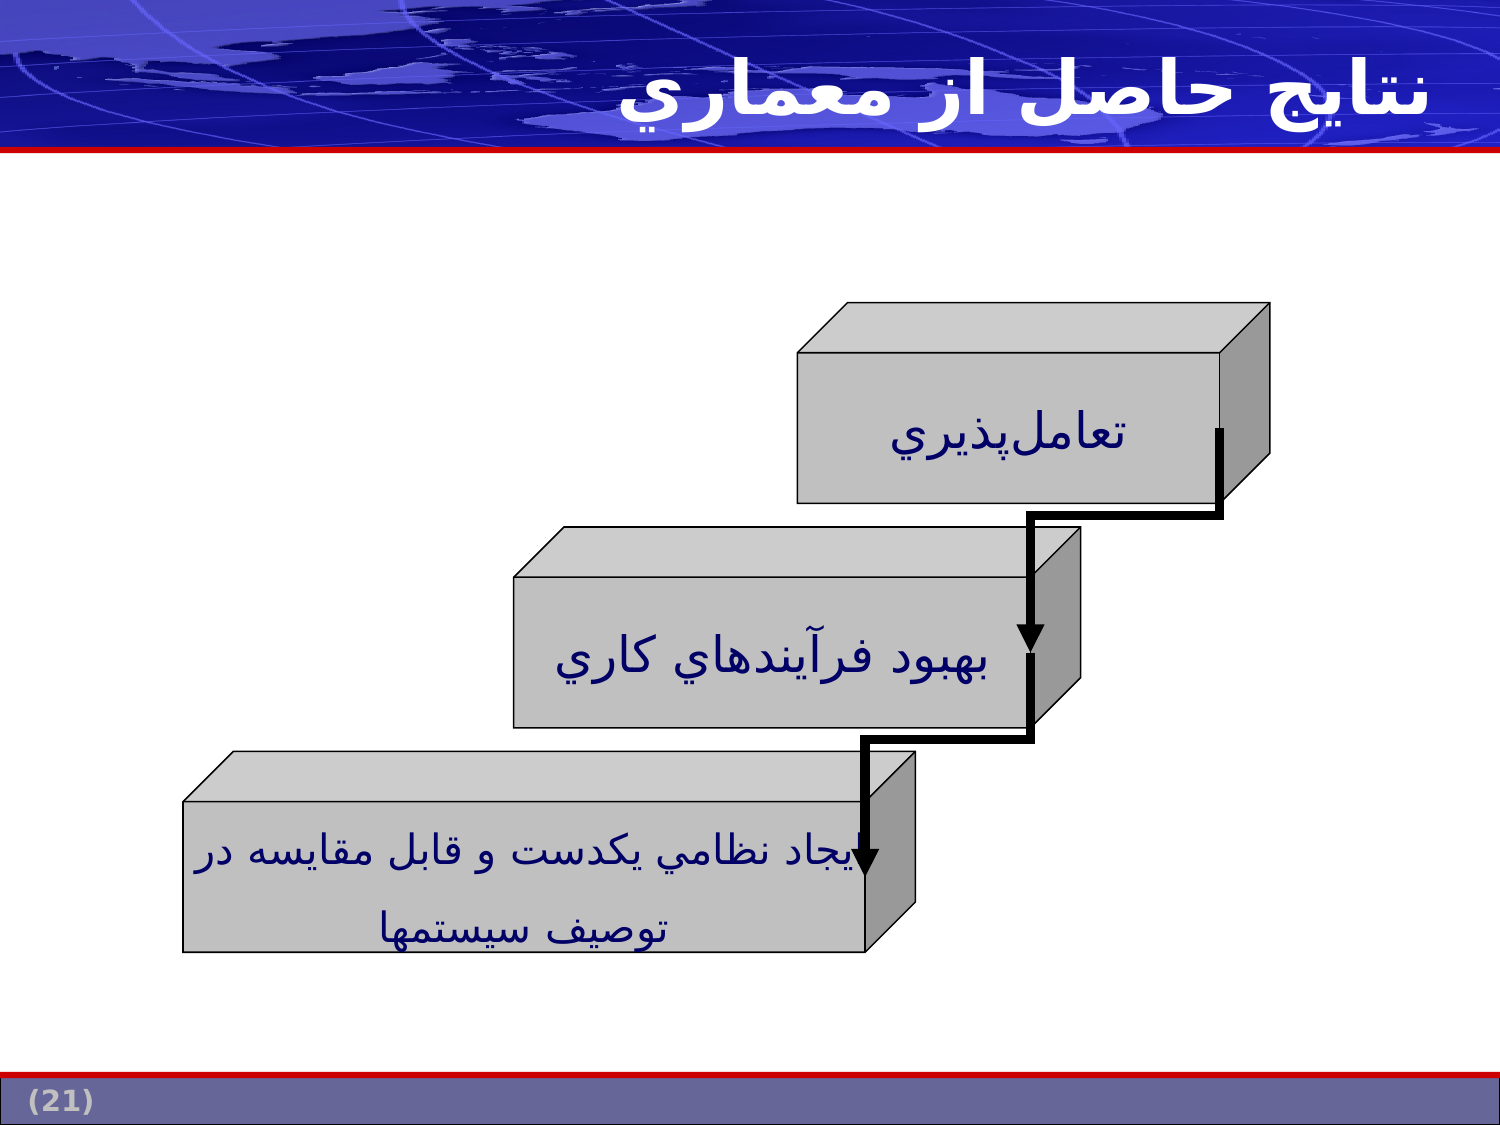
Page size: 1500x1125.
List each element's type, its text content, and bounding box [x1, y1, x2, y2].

text_box تعامل‌پذيري [797, 302, 1270, 504]
text_box ايجاد نظامي يكدست و قابل مقايسه در توصيف سيستمها [183, 751, 916, 953]
picture [0, 0, 1500, 146]
text_box بهبود فرآيندهاي كاري [513, 527, 1025, 728]
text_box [1030, 427, 1220, 653]
title نتايج حاصل از معماري [218, 30, 1449, 138]
slide_number (21) [12, 1074, 126, 1125]
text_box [864, 652, 1031, 878]
